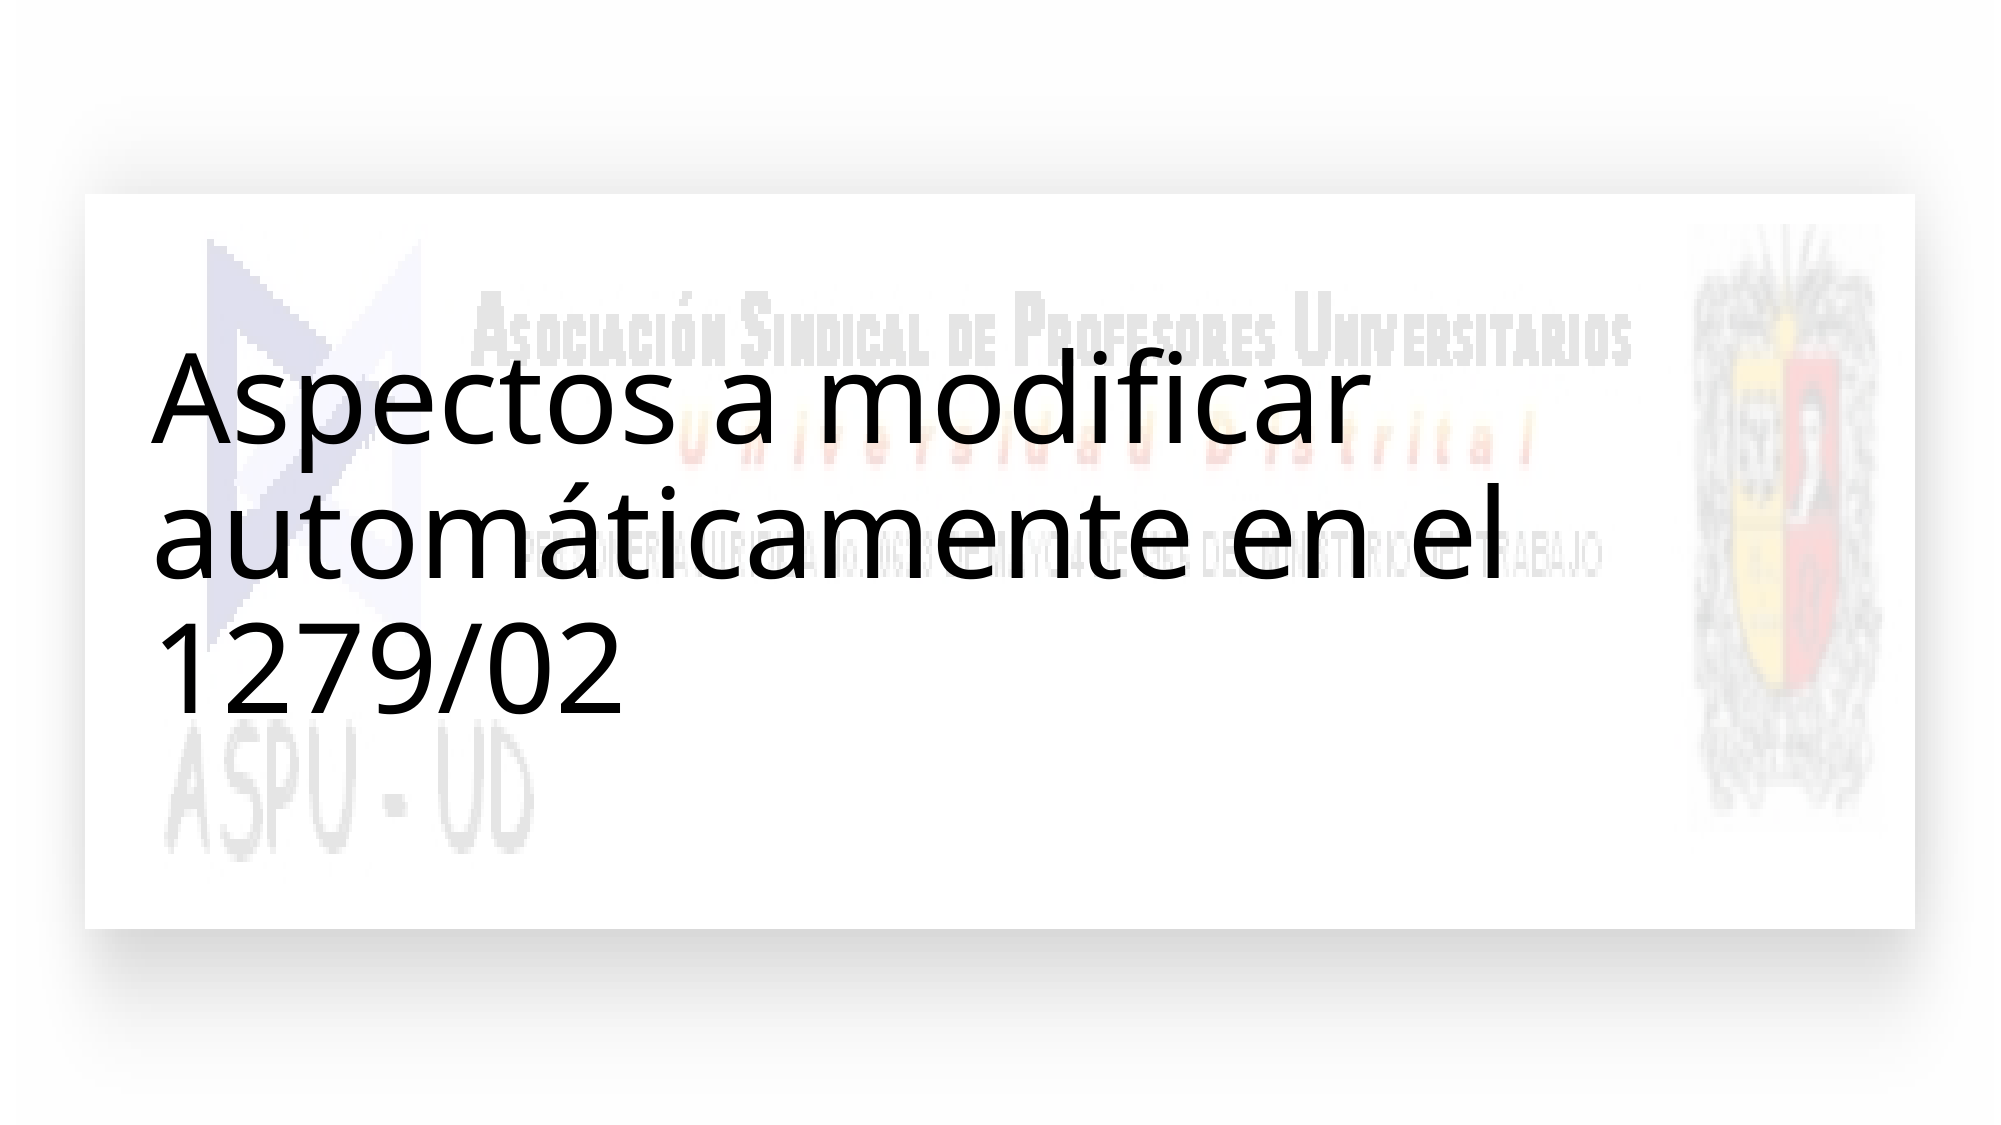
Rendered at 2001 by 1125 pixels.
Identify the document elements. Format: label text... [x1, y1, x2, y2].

title Aspectos a modificar automáticamente en el 1279/02 [136, 280, 1862, 749]
